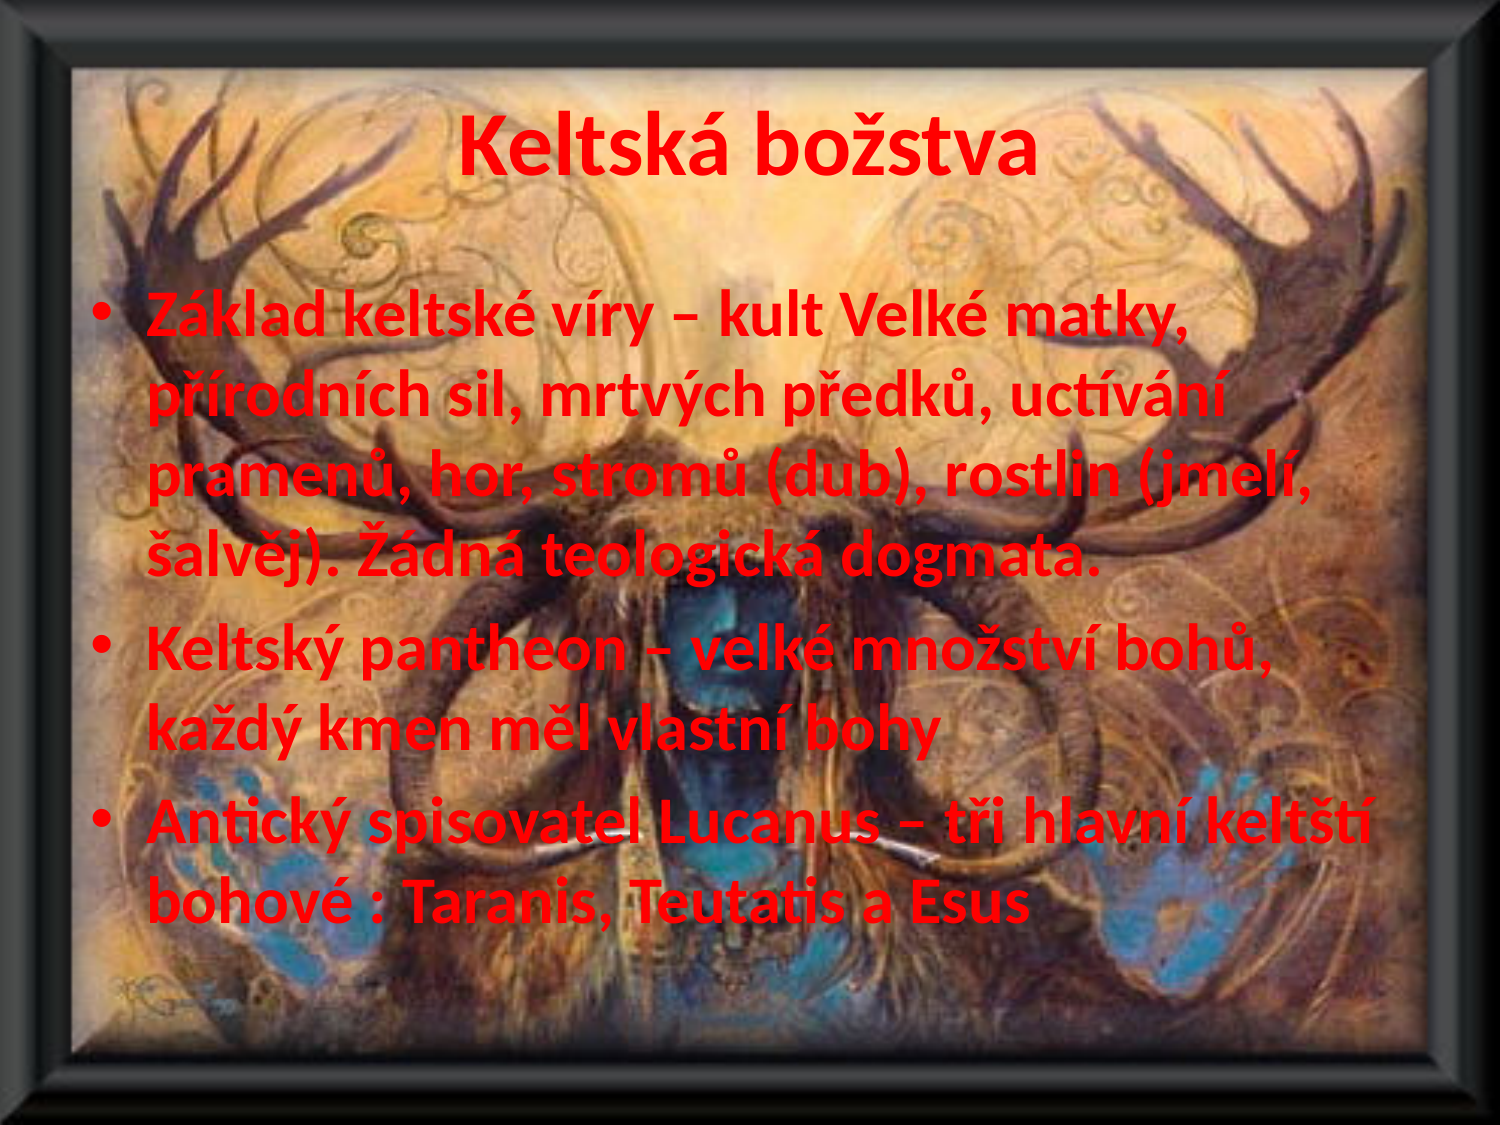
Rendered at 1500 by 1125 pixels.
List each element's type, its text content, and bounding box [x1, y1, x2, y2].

list Základ keltské víry – kult Velké matky, přírodních sil, mrtvých předků, uctívání pramenů, hor, stromů (dub), rostlin (jmelí, šalvěj). Žádná teologická dogmata. Keltský pantheon – velké množství bohů, každý kmen měl vlastní bohy Antický spisovatel Lucanus – tři hlavní keltští bohové : Taranis, Teutatis a Esus [75, 262, 1425, 1005]
title Keltská božstva [75, 45, 1425, 233]
picture [0, 0, 1500, 1125]
